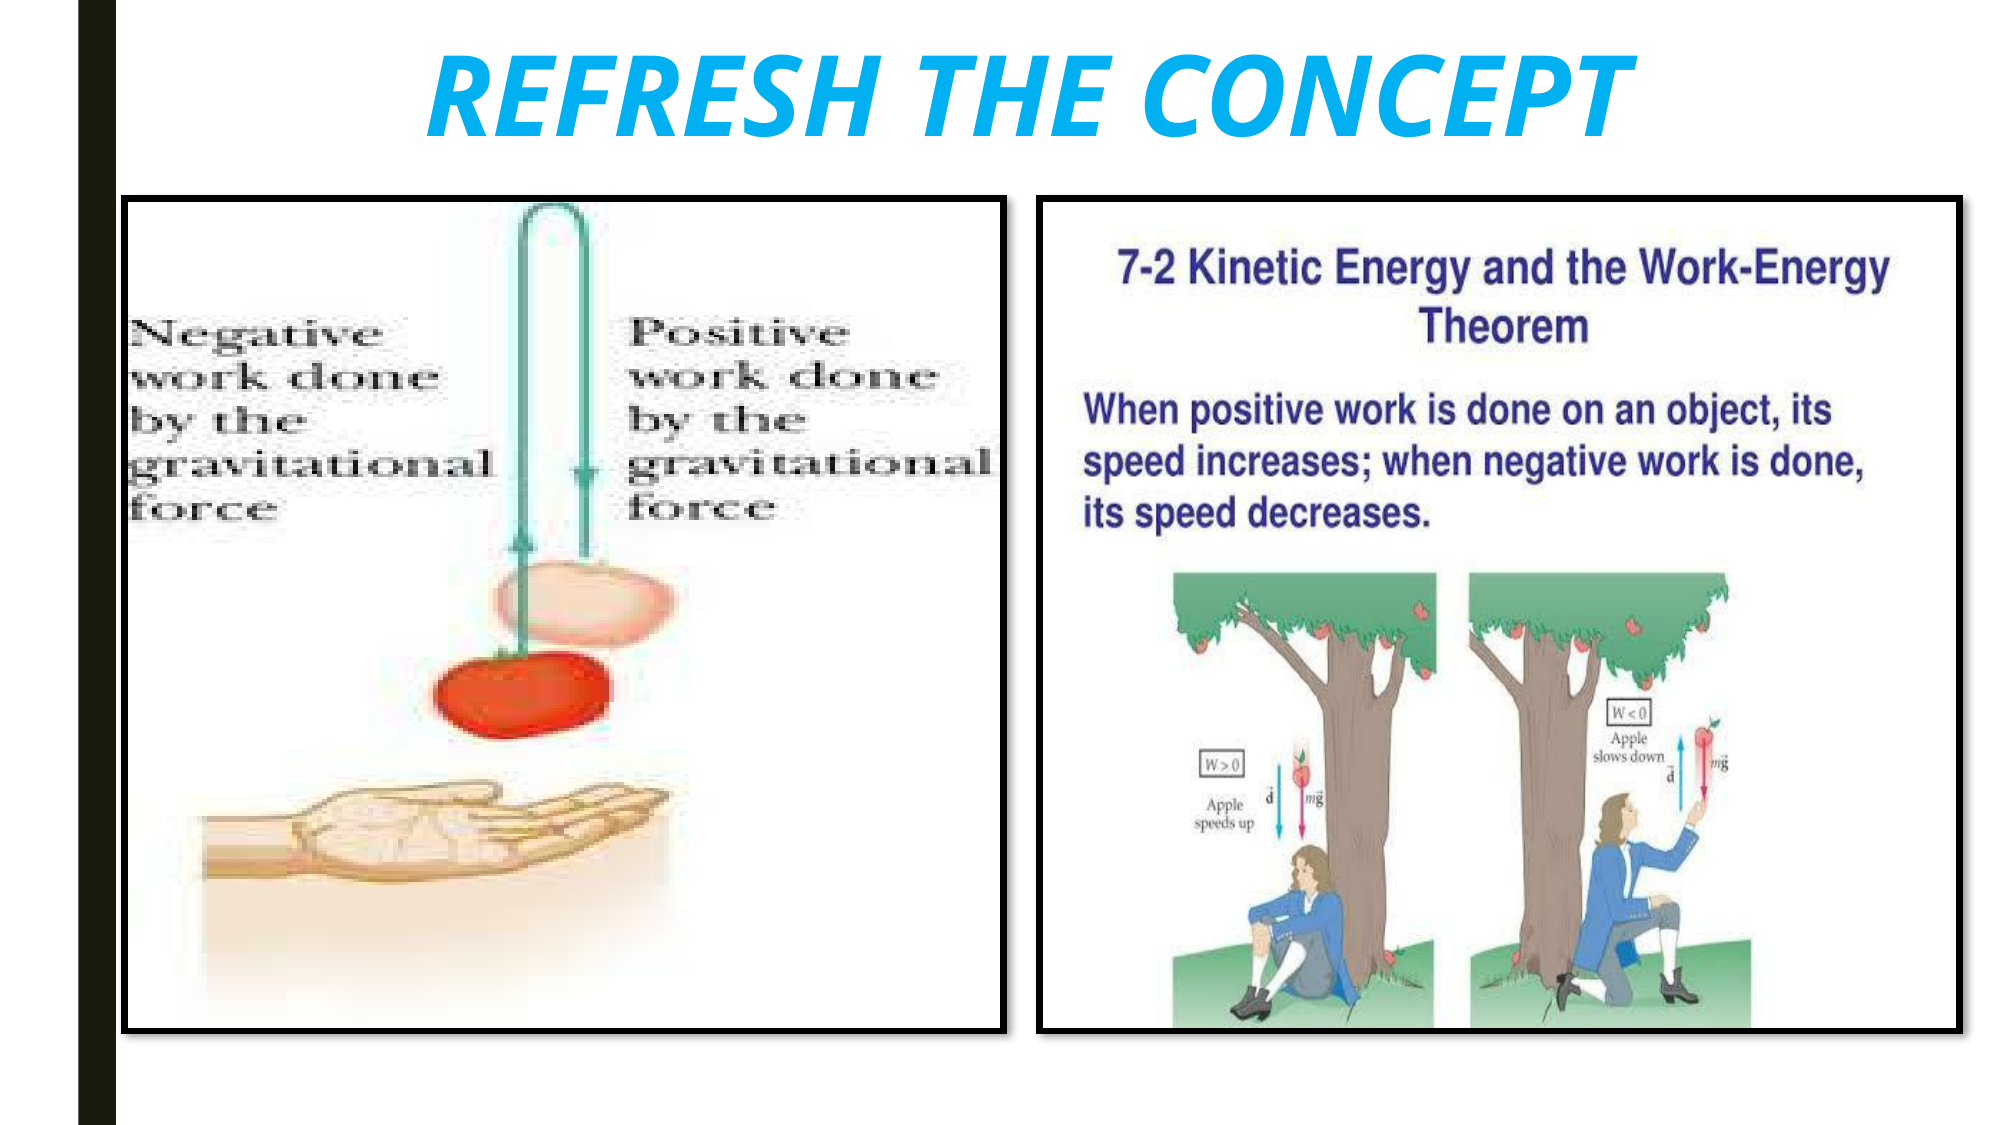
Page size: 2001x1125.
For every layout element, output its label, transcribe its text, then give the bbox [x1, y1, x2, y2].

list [1042, 201, 1957, 1028]
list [127, 201, 1001, 1028]
title REFRESH THE CONCEPT [85, 32, 2000, 202]
